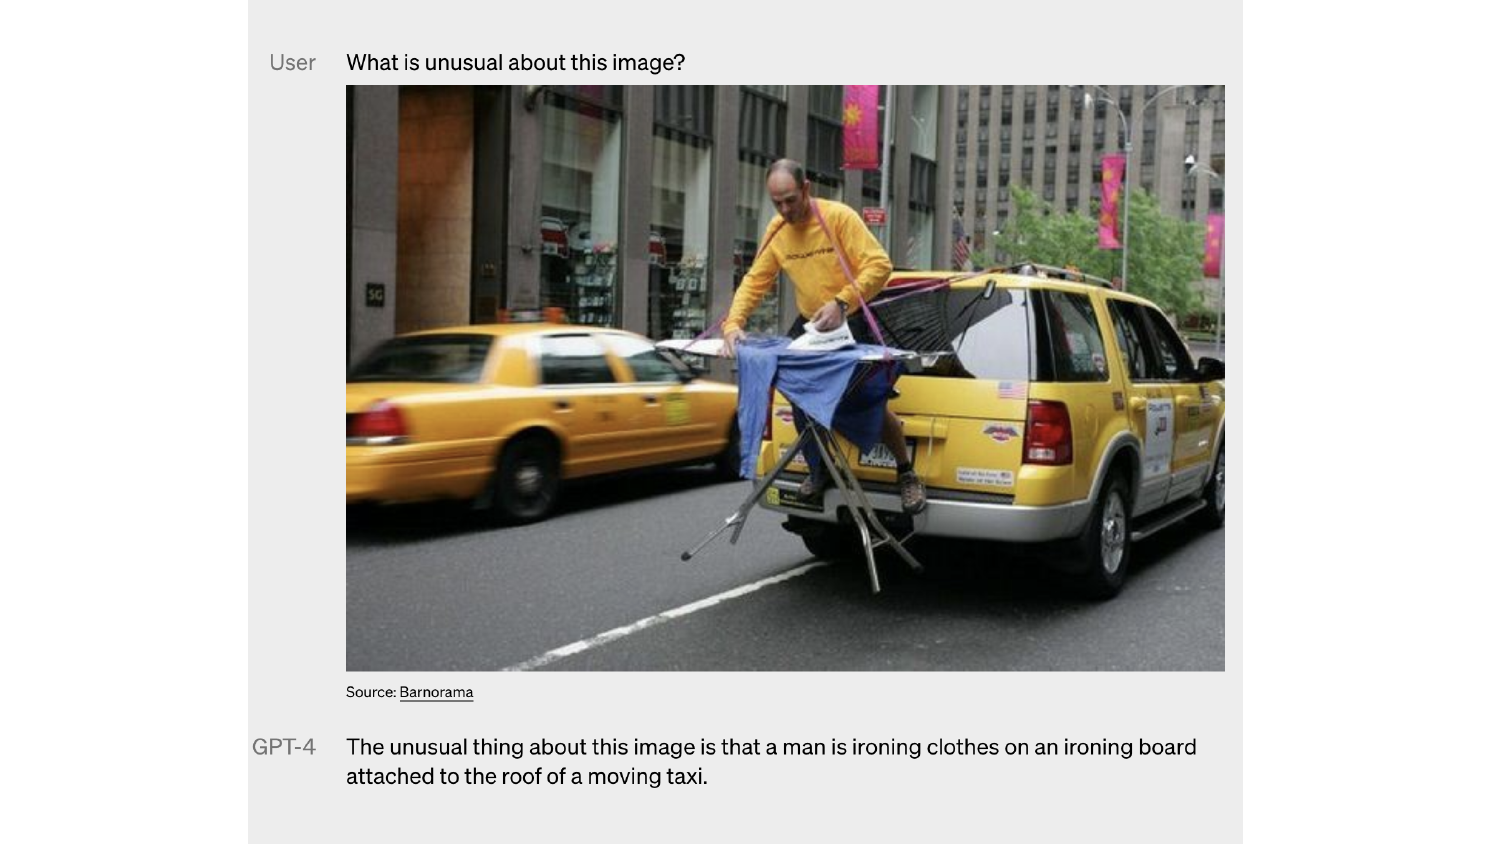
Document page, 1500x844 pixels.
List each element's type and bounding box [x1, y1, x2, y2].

list [248, 0, 1243, 844]
